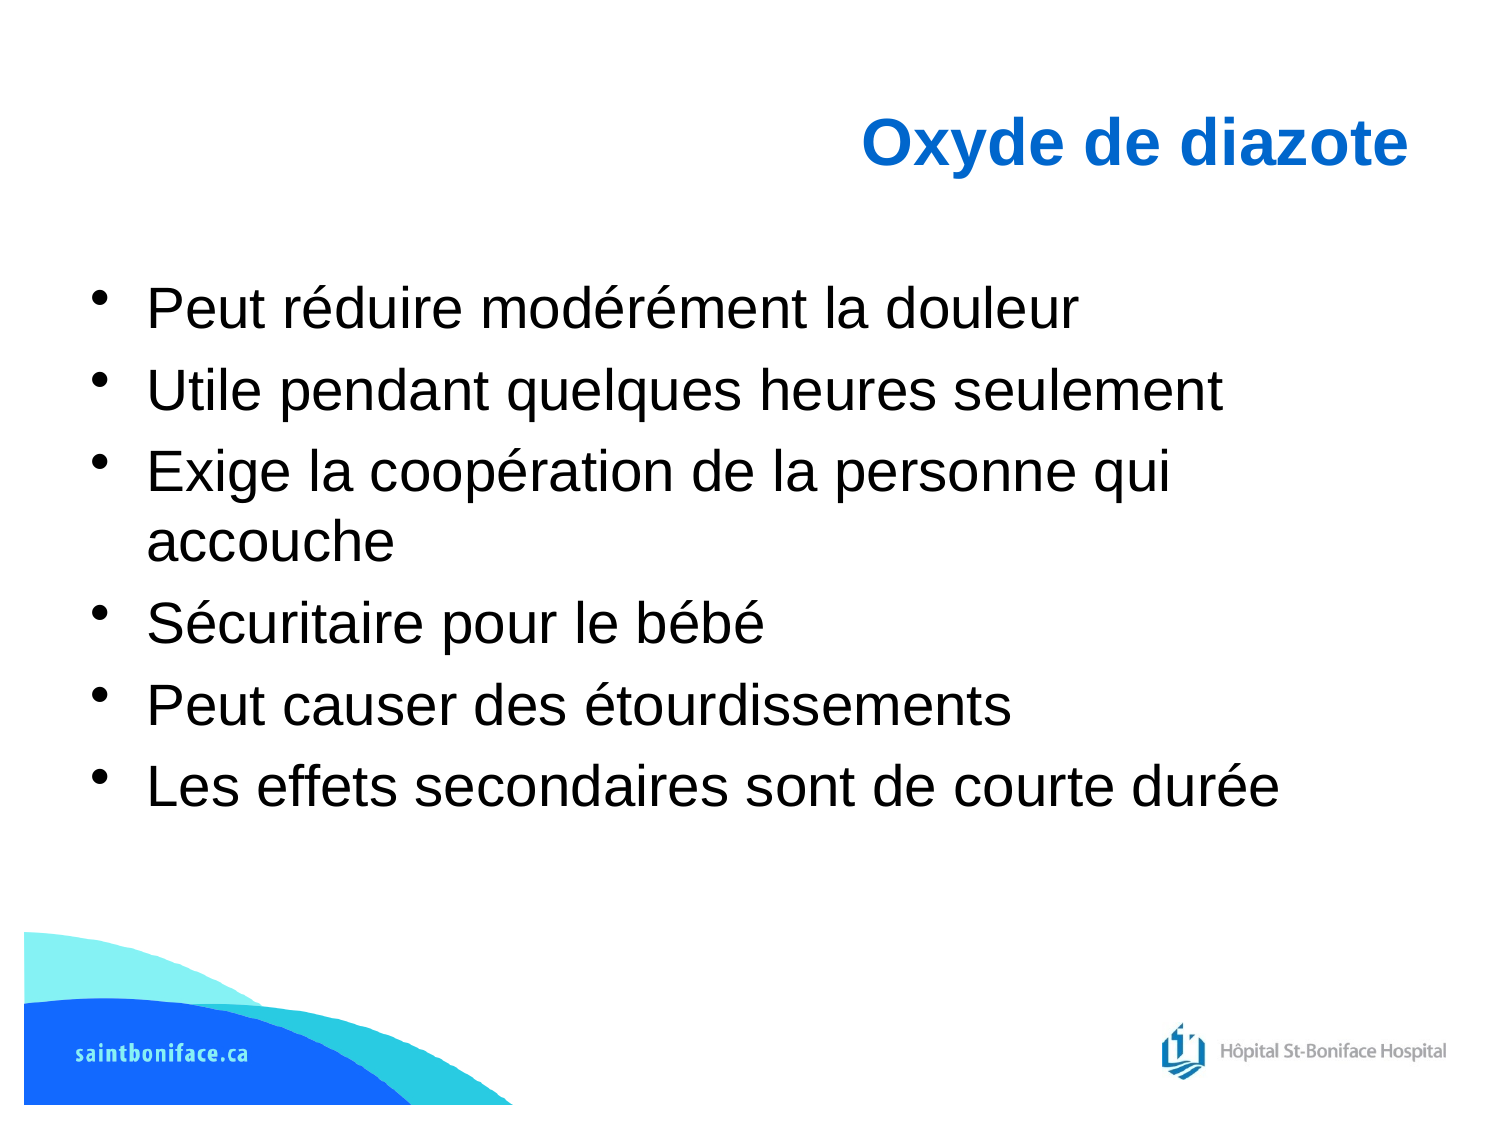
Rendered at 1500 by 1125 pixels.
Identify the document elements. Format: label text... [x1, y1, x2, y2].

picture [1162, 1022, 1446, 1080]
picture [24, 932, 513, 1105]
list Peut réduire modérément la douleur Utile pendant quelques heures seulement Exige la coopération de la personne qui accouche Sécuritaire pour le bébé Peut causer des étourdissements Les effets secondaires sont de courte durée [75, 262, 1425, 1005]
title Oxyde de diazote [75, 45, 1425, 233]
